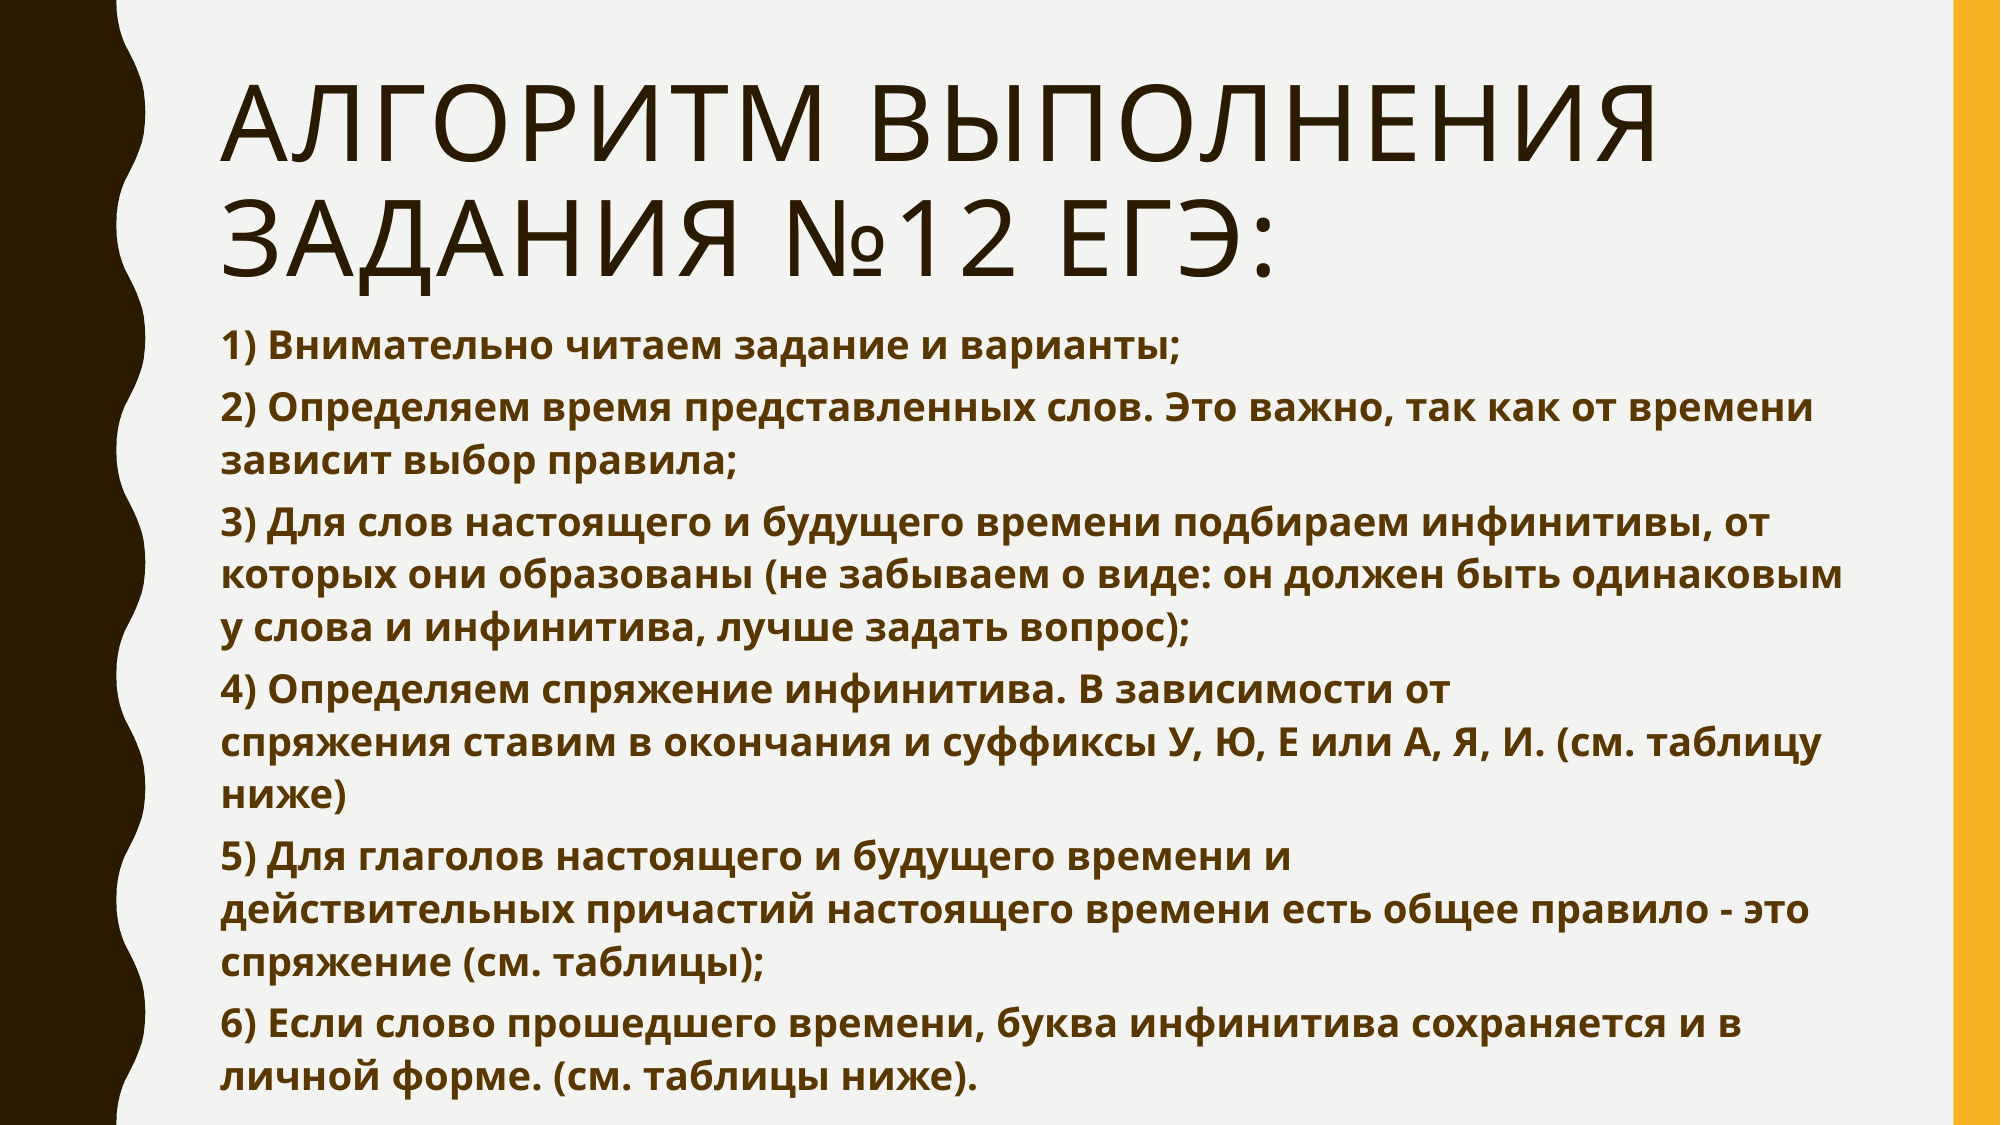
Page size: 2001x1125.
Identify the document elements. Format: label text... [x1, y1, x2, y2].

list 1) Внимательно читаем задание и варианты; 2) Определяем время представленных слов. Это важно, так как от времени зависит выбор правила; 3) Для слов настоящего и будущего времени подбираем инфинитивы, от которых они образованы (не забываем о виде: он должен быть одинаковым у слова и инфинитива, лучше задать вопрос); 4) Определяем спряжение инфинитива. В зависимости от спряжения ставим в окончания и суффиксы У, Ю, Е или А, Я, И. (см. таблицу ниже) 5) Для глаголов настоящего и будущего времени и действительных причастий настоящего времени есть общее правило - это спряжение (см. таблицы); 6) Если слово прошедшего времени, буква инфинитива сохраняется и в личной форме. (см. таблицы ниже). [205, 307, 1875, 1107]
title Алгоритм выполнения задания №12 ЕГЭ: [205, 62, 1875, 307]
